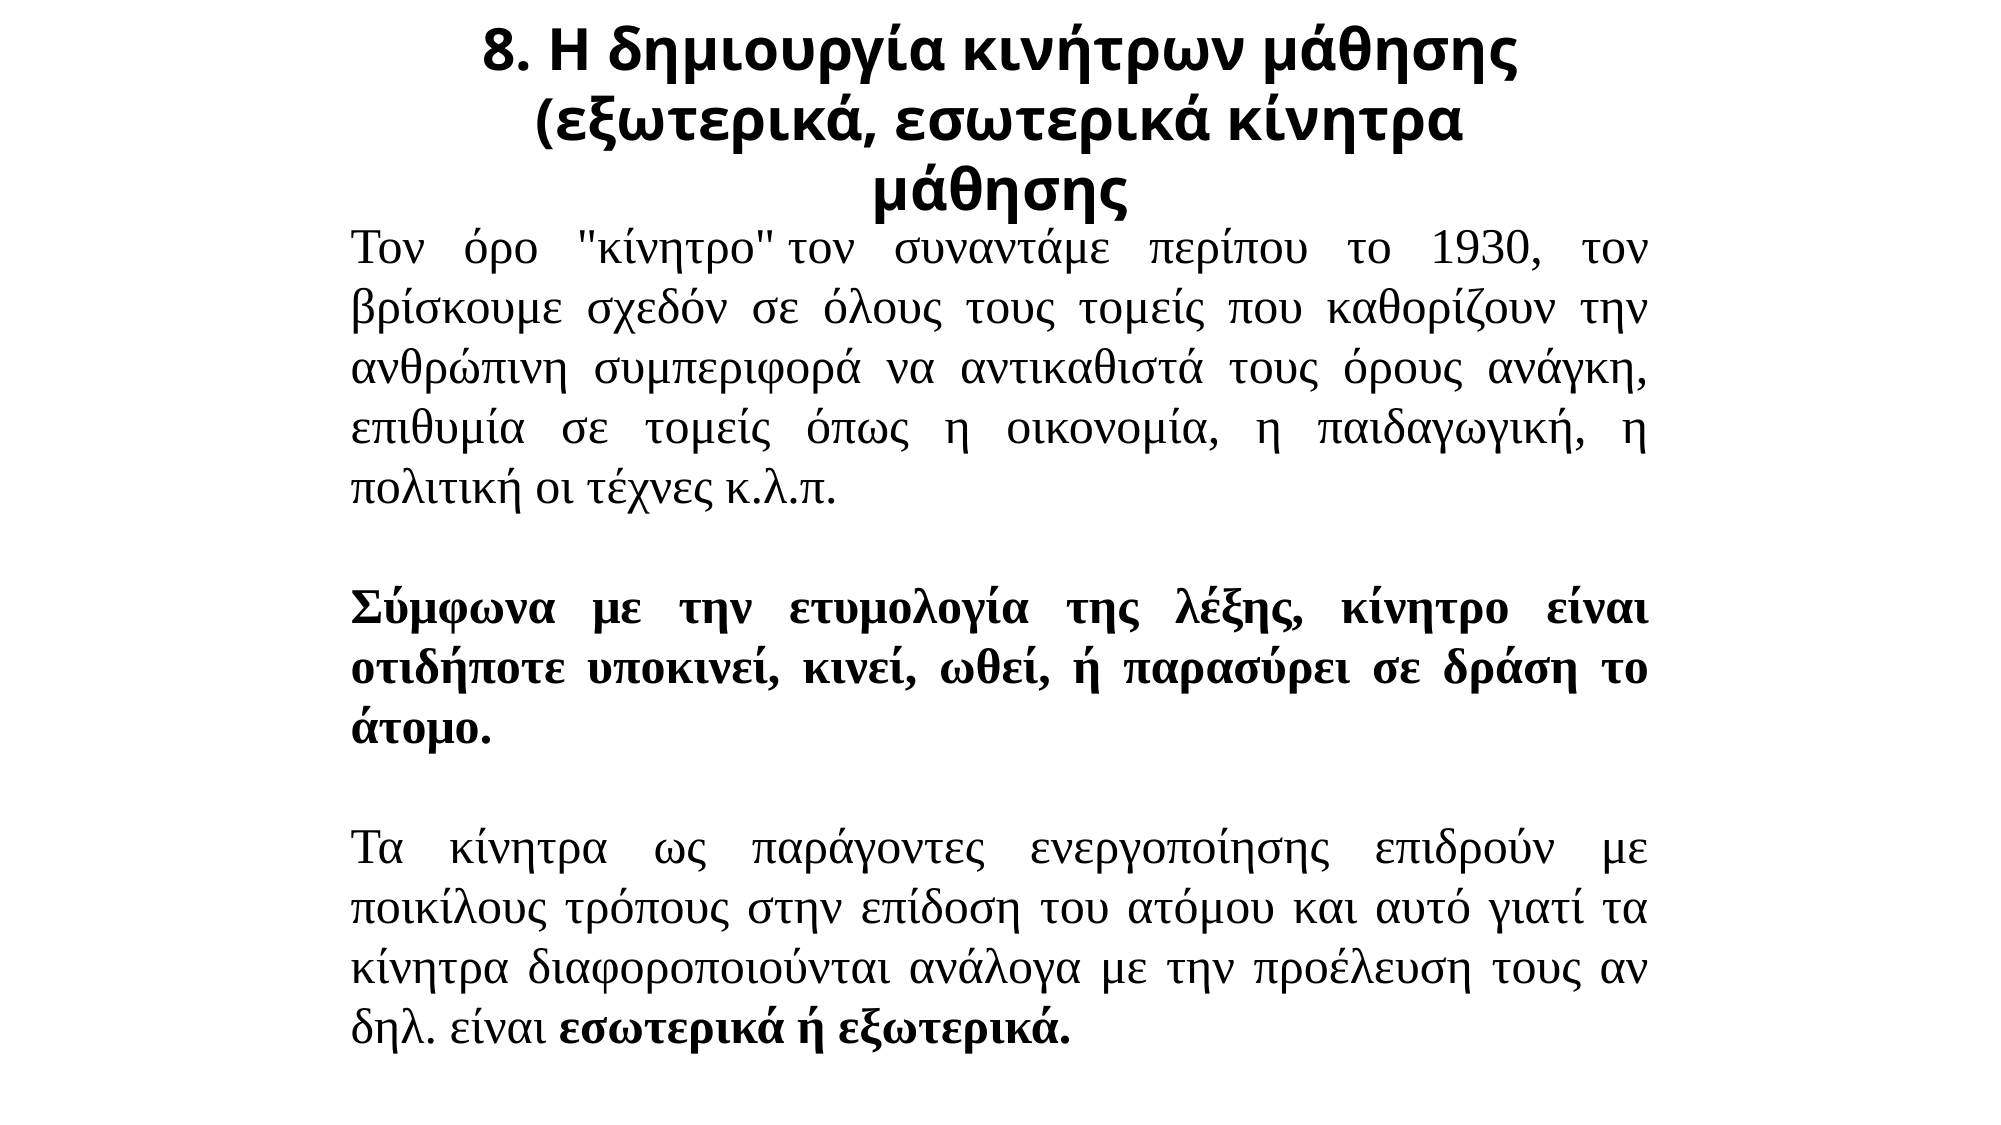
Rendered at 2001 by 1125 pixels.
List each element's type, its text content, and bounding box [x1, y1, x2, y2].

text_box Τον όρο "κίνητρο" τον συναντάμε περίπου το 1930, τον βρίσκουμε σχεδόν σε όλους τους τομείς που καθορίζουν την ανθρώπινη συμπεριφορά να αντικαθιστά τους όρους ανάγκη, επιθυμία σε τομείς όπως η οικονομία, η παιδαγωγική, η πολιτική οι τέχνες κ.λ.π. Σύμφωνα με την ετυμολογία της λέξης, κίνητρο είναι οτιδήποτε υποκινεί, κινεί, ωθεί, ή παρασύρει σε δράση το άτομο. Τα κίνητρα ως παράγοντες ενεργοποίησης επιδρούν με ποικίλους τρόπους στην επίδοση του ατόμου και αυτό γιατί τα κίνητρα διαφοροποιούνται ανάλογα με την προέλευση τους αν δηλ. είναι εσωτερικά ή εξωτερικά. [335, 206, 1664, 1112]
text_box 8. Η δημιουργία κινήτρων μάθησης (εξωτερικά, εσωτερικά κίνητρα μάθησης [415, 4, 1585, 230]
